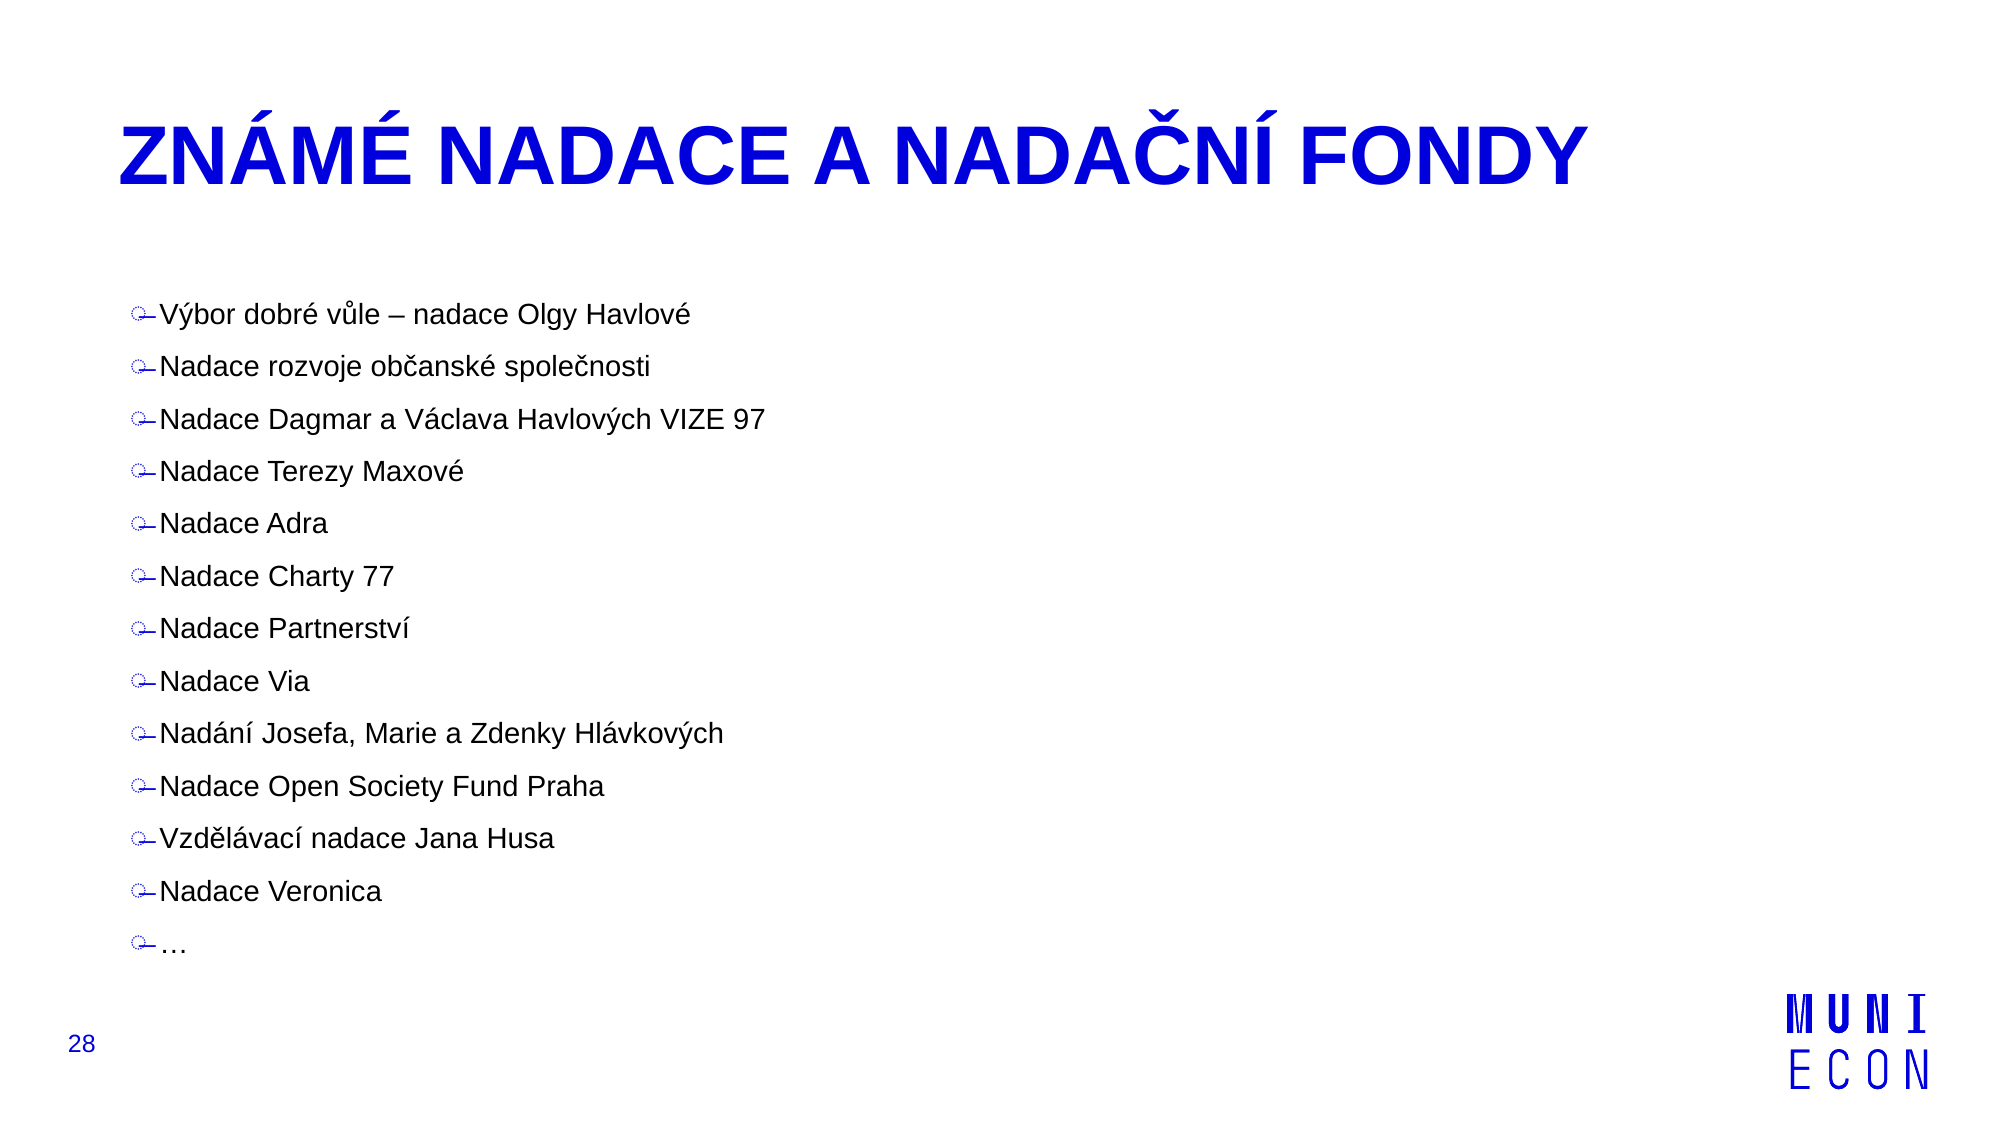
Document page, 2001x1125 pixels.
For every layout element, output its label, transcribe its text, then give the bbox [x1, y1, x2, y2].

slide_number 28 [67, 1021, 110, 1063]
title ZNÁMÉ NADACE A NADAČNÍ FONDY [118, 118, 1883, 193]
list Výbor dobré vůle – nadace Olgy Havlové Nadace rozvoje občanské společnosti Nadace Dagmar a Václava Havlových VIZE 97 Nadace Terezy Maxové Nadace Adra Nadace Charty 77 Nadace Partnerství Nadace Via Nadání Josefa, Marie a Zdenky Hlávkových Nadace Open Society Fund Praha Vzdělávací nadace Jana Husa Nadace Veronica … [118, 277, 1883, 957]
